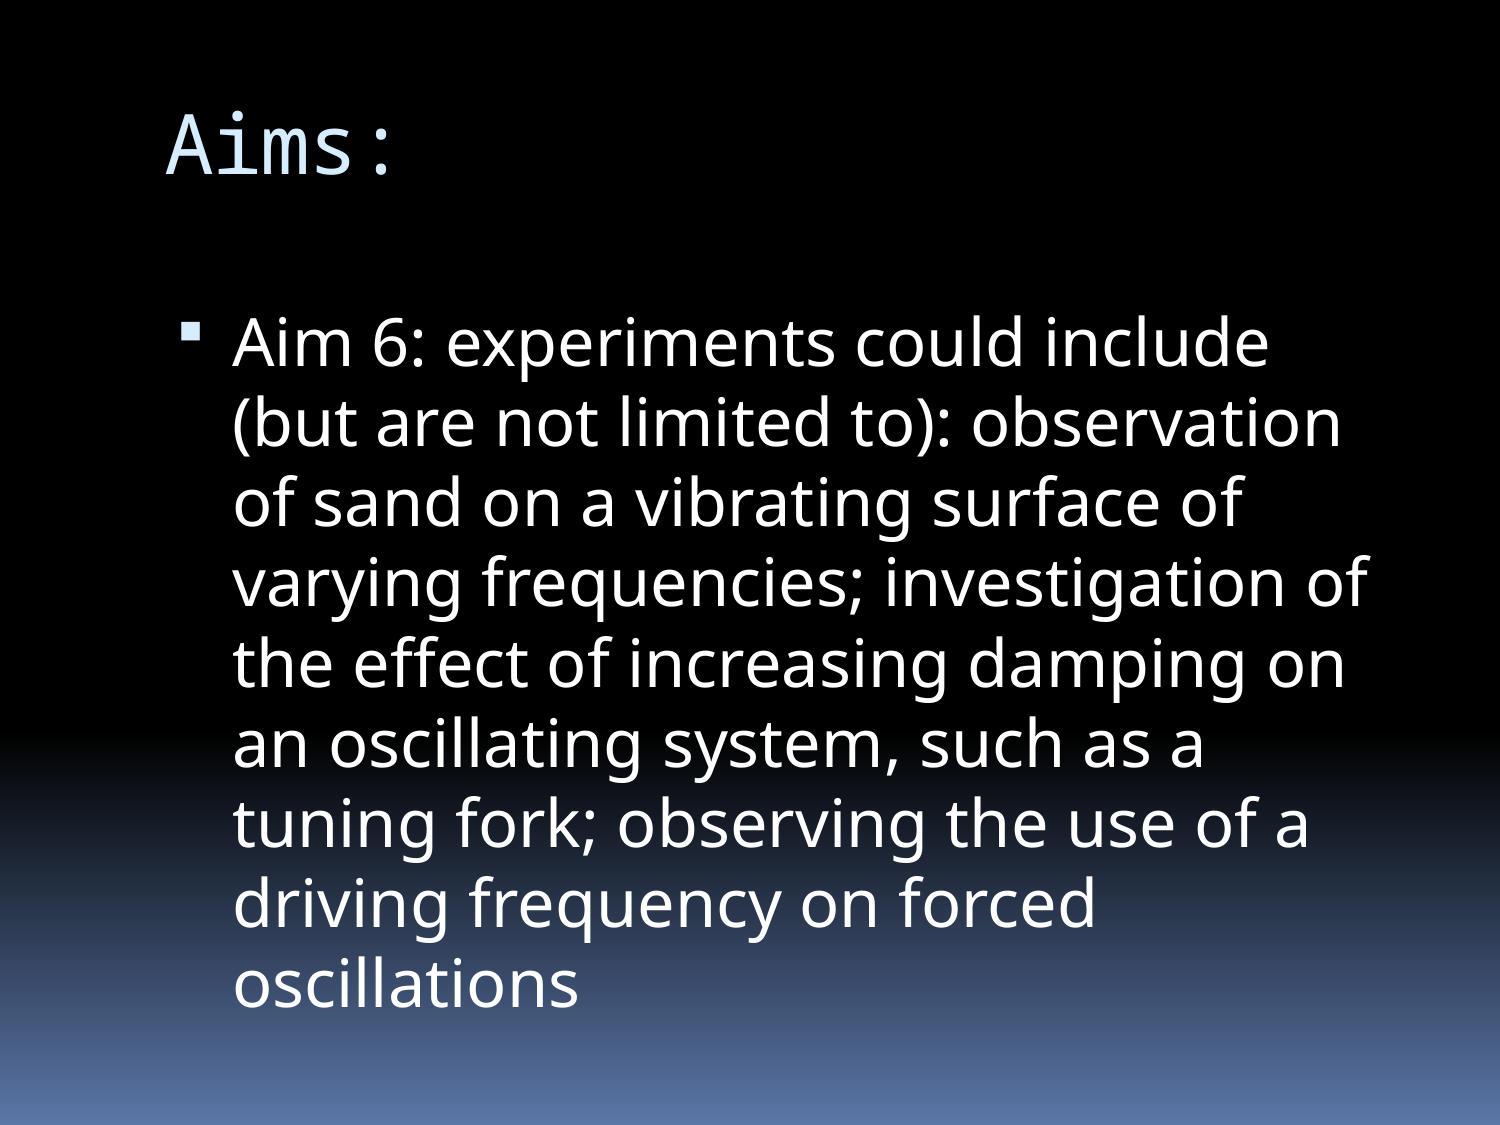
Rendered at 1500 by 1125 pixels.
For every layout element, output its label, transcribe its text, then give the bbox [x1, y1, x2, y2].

list Aim 6: experiments could include (but are not limited to): observation of sand on a vibrating surface of varying frequencies; investigation of the effect of increasing damping on an oscillating system, such as a tuning fork; observing the use of a driving frequency on forced oscillations [150, 292, 1425, 1043]
title Aims: [150, 83, 1425, 234]
